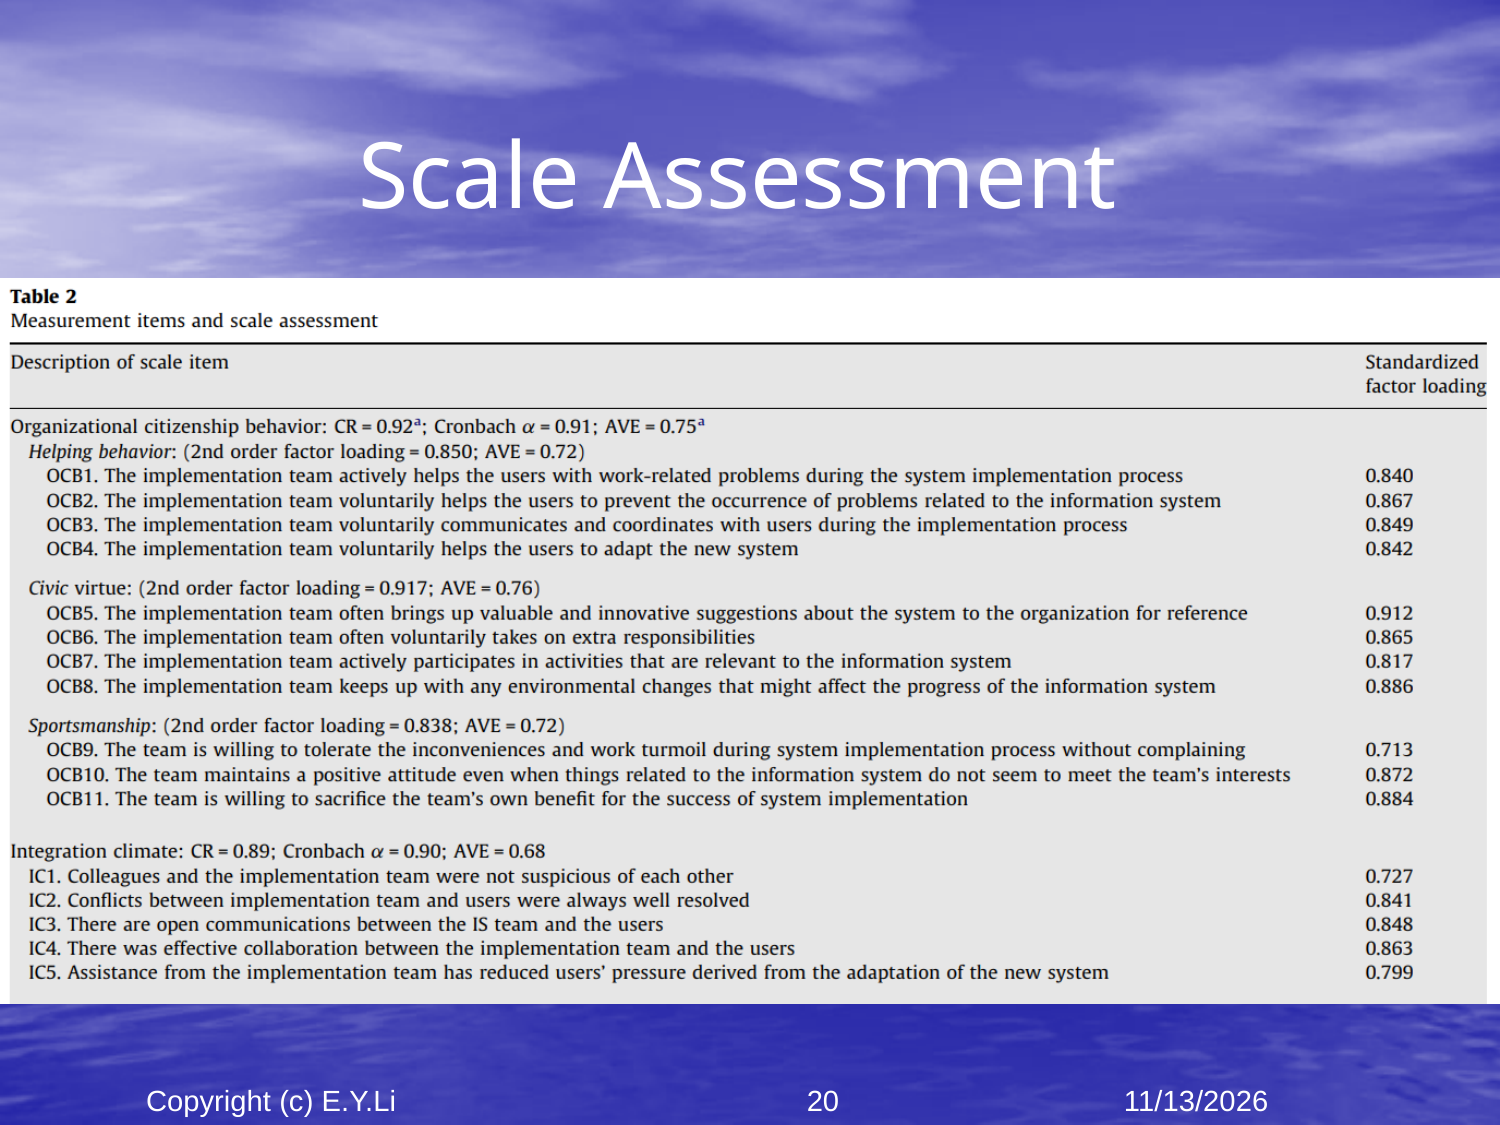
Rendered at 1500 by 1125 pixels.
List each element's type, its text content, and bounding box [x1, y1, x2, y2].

slide_number 20 [647, 1046, 999, 1125]
title Scale Assessment [123, 0, 1353, 236]
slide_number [1108, 1046, 1460, 1125]
picture [0, 278, 1500, 1004]
footer Copyright (c) E.Y.Li [33, 1046, 510, 1125]
